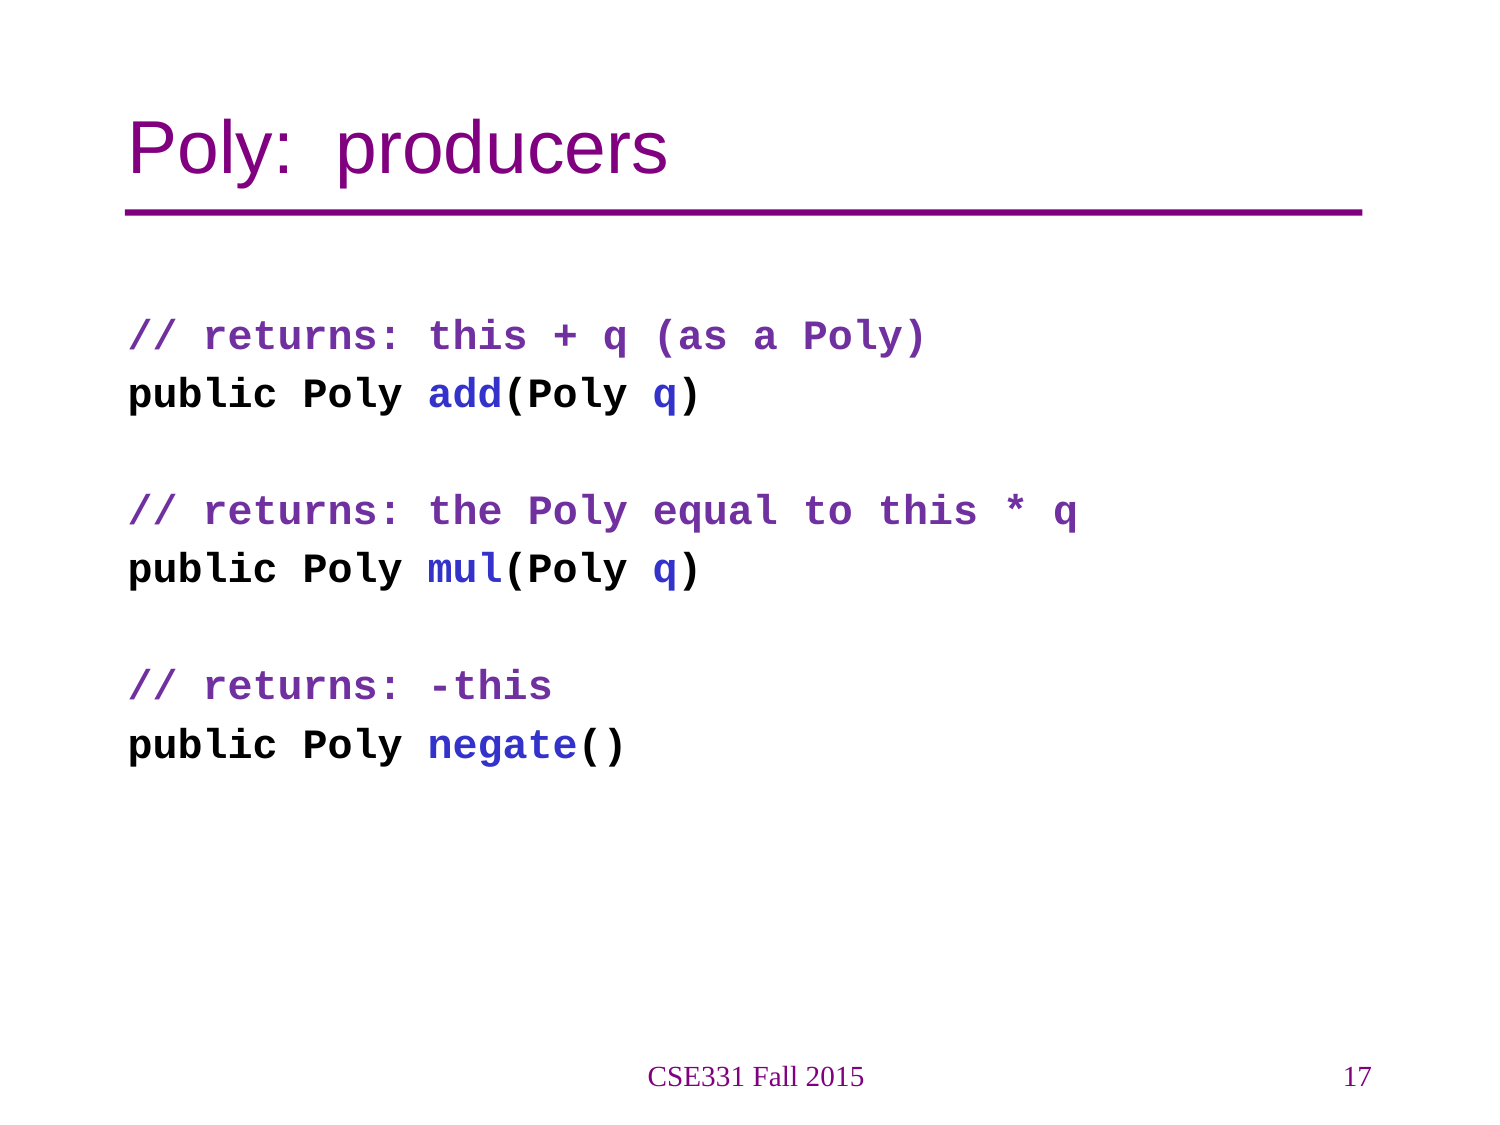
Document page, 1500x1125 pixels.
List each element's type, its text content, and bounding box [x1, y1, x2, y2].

footer CSE331 Fall 2015 [474, 1049, 1038, 1125]
title Poly: producers [112, 50, 1388, 238]
slide_number 17 [1074, 1049, 1388, 1125]
list // returns: this + q (as a Poly) public Poly add(Poly q) // returns: the Poly equal to this * q public Poly mul(Poly q) // returns: -this public Poly negate() [112, 299, 1388, 863]
